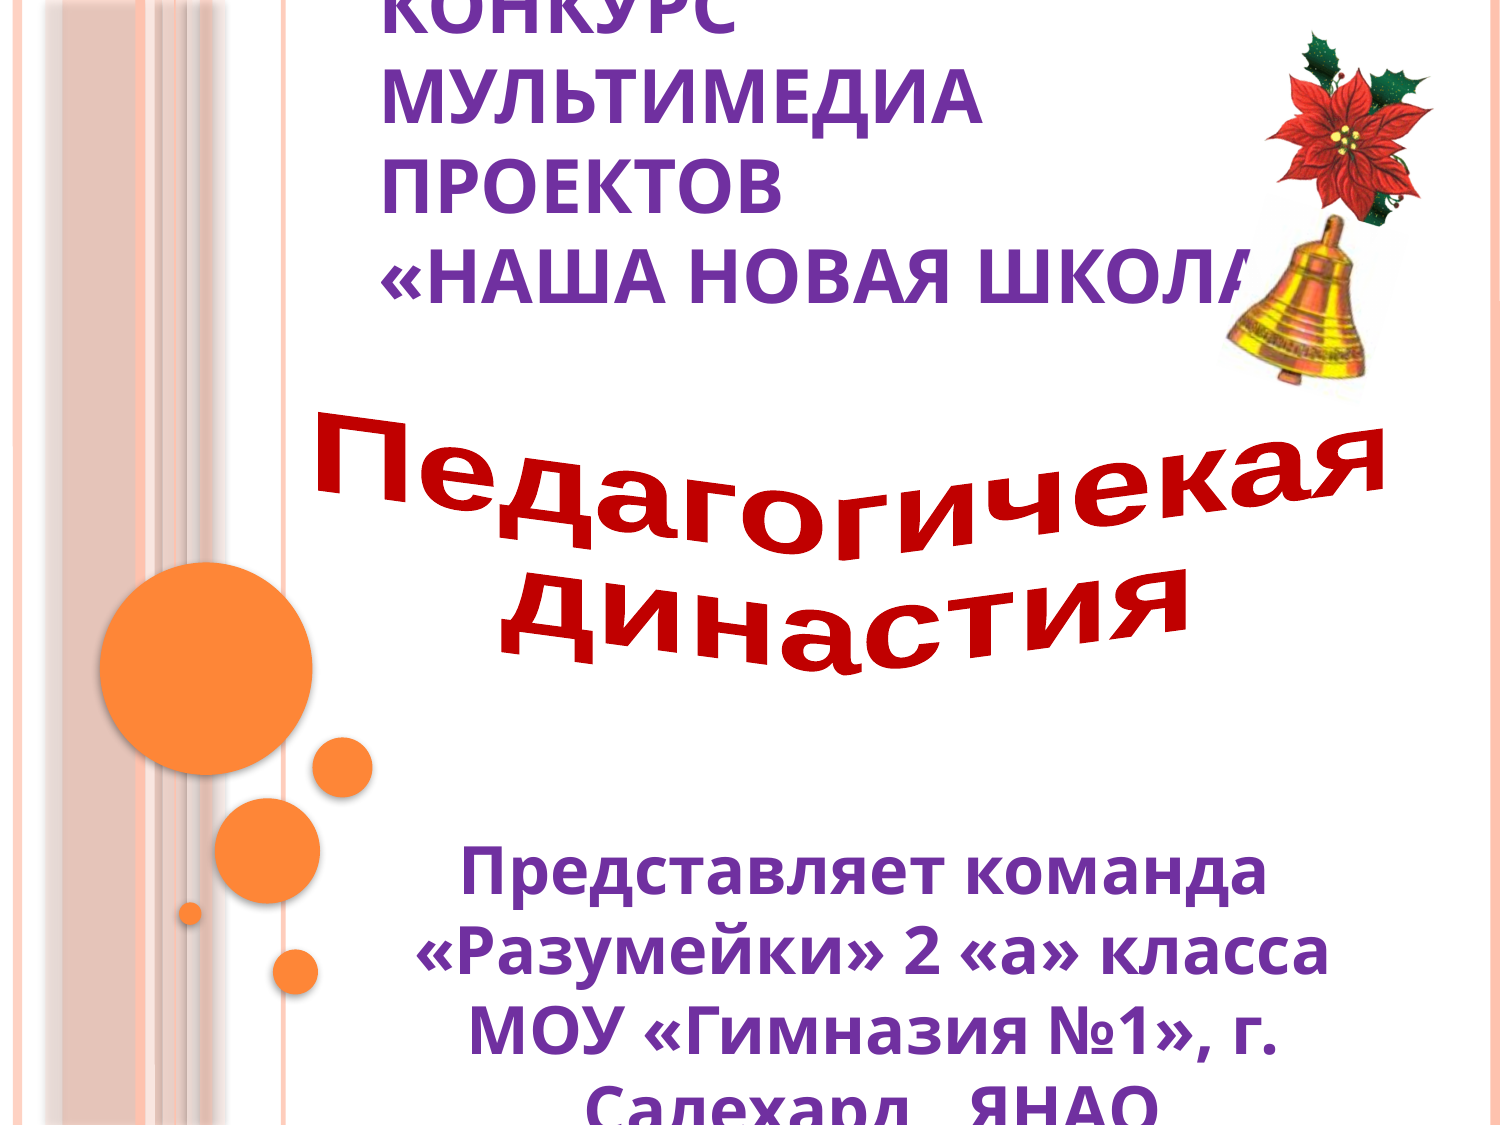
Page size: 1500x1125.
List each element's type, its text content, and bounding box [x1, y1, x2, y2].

title Конкурс мультимедиа проектов «Наша новая школа» [363, 93, 1407, 417]
picture [1218, 15, 1475, 406]
text_box Представляет команда «Разумейки» 2 «а» класса МОУ «Гимназия №1», г. Салехард , ЯНАО [375, 820, 1372, 1125]
